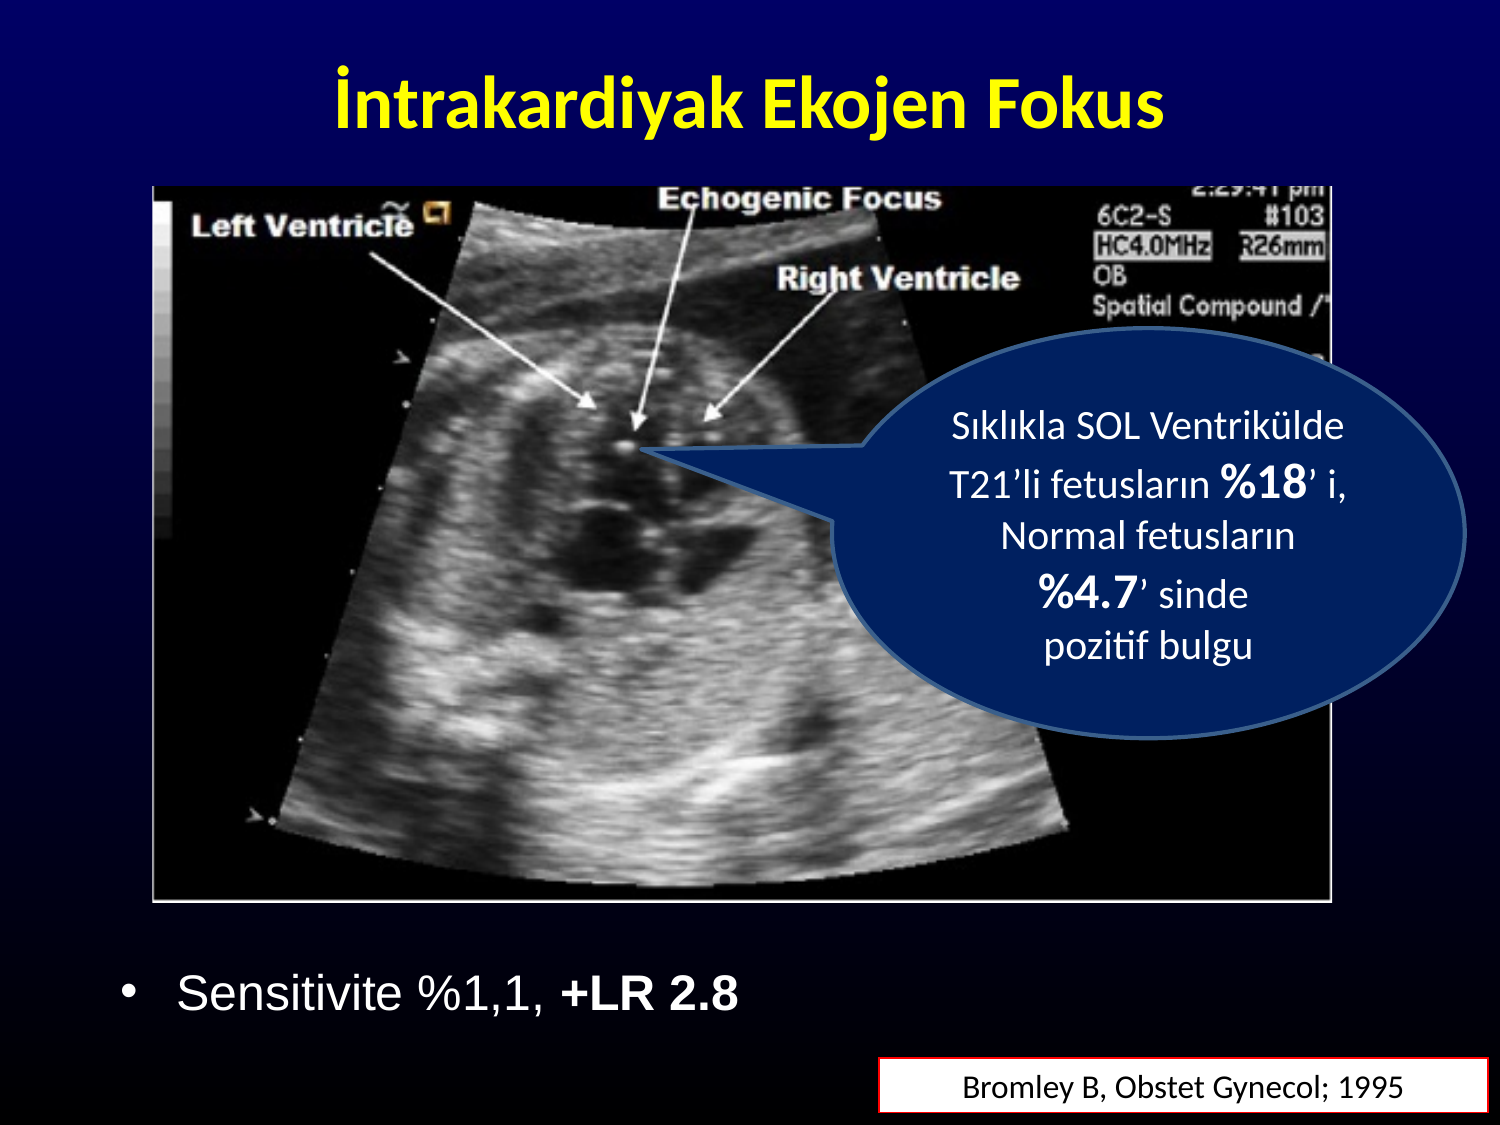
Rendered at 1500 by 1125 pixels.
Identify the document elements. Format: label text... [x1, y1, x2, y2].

text_box Sensitivite %1,1, +LR 2.8 [105, 913, 1350, 1067]
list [152, 186, 1333, 903]
text_box Bromley B, Obstet Gynecol; 1995 [878, 1057, 1489, 1113]
text_box İntrakardiyak Ekojen Fokus [74, 33, 1425, 164]
text_box Sıklıkla SOL Ventrikülde T21’li fetusların %18’ i, Normal fetusların %4.7’ sinde pozitif bulgu [1338, 366, 1467, 700]
